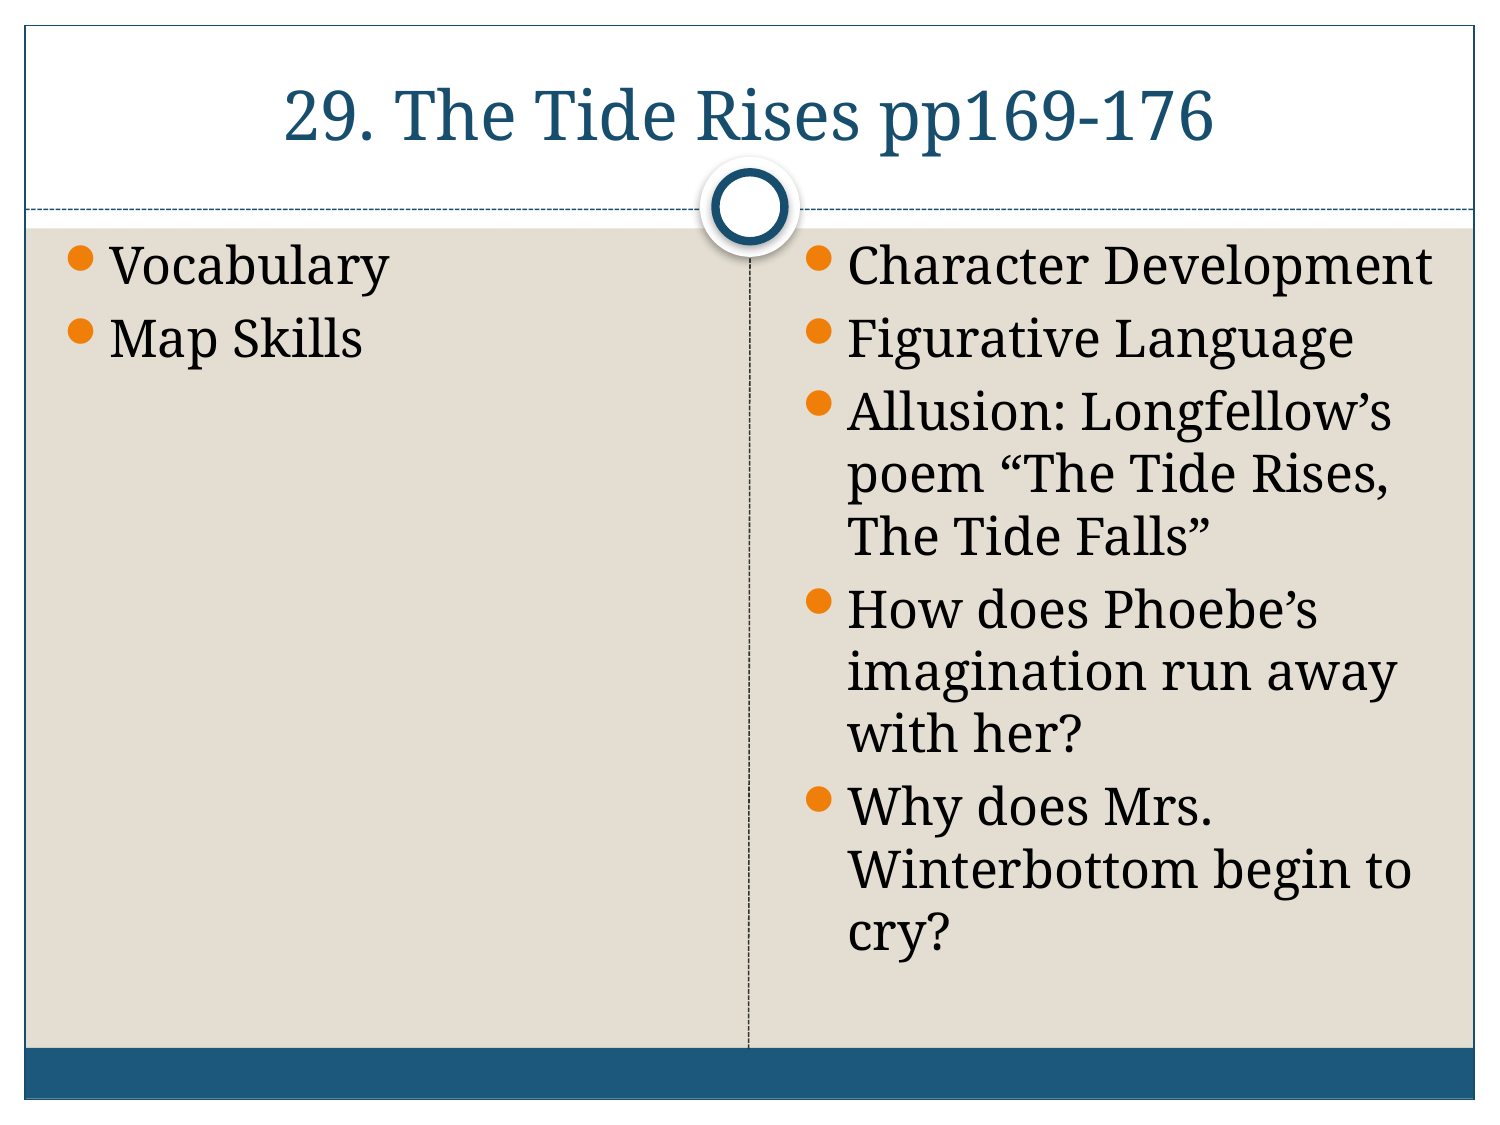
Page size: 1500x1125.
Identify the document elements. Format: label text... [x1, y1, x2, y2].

list Character Development Figurative Language Allusion: Longfellow’s poem “The Tide Rises, The Tide Falls” How does Phoebe’s imagination run away with her? Why does Mrs. Winterbottom begin to cry? [787, 224, 1450, 993]
title 29. The Tide Rises pp169-176 [49, 37, 1450, 162]
list Vocabulary Map Skills [49, 224, 712, 993]
